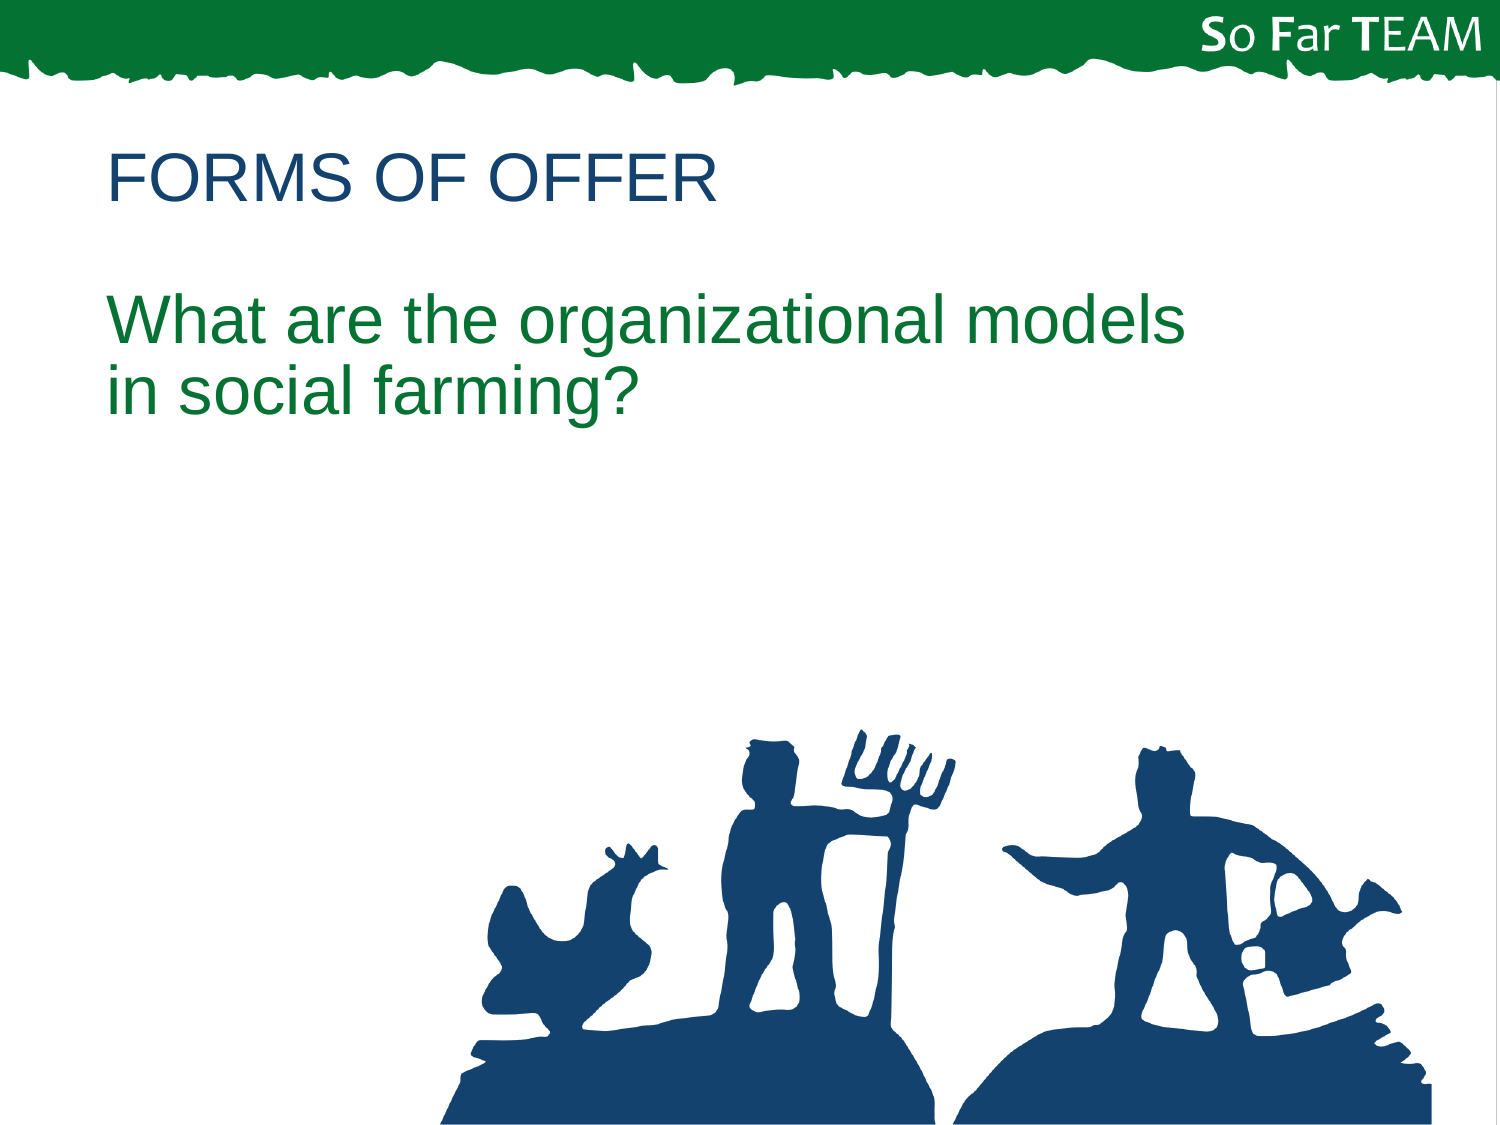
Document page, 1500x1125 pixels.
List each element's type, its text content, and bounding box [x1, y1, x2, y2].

list Forms of offer What are the organizational models in social farming? [0, 132, 1241, 704]
picture [0, 0, 1500, 1125]
